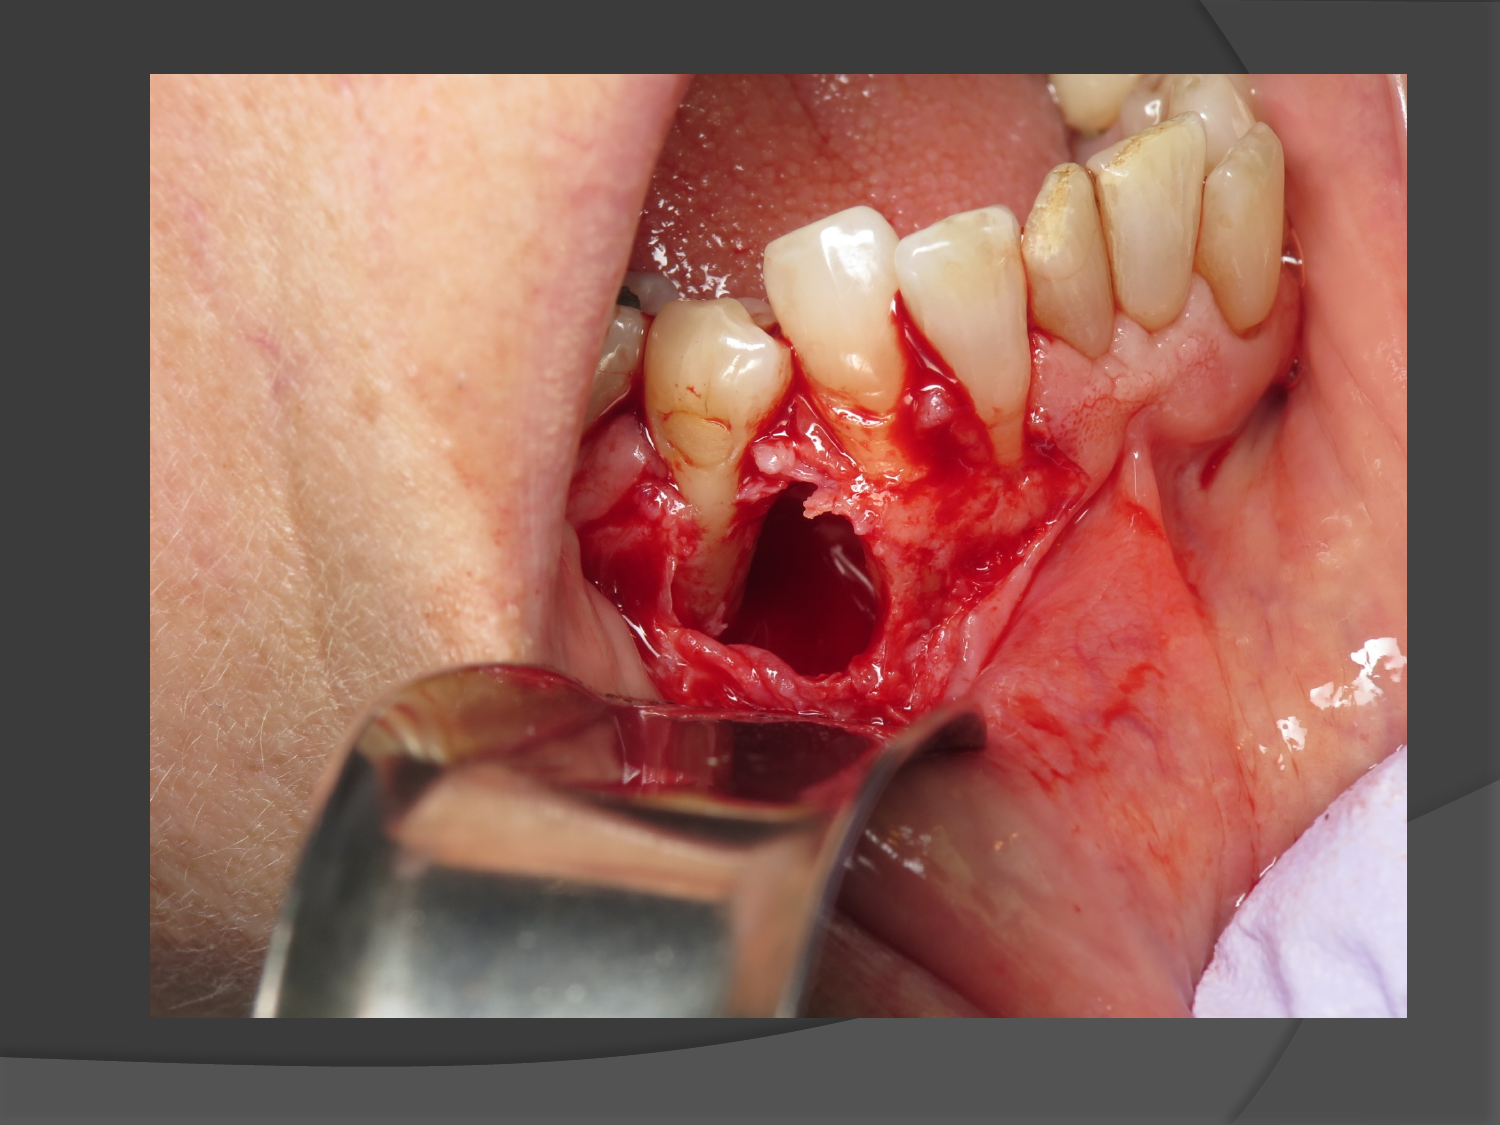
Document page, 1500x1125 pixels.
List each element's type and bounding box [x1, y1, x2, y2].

list [149, 74, 1408, 1018]
